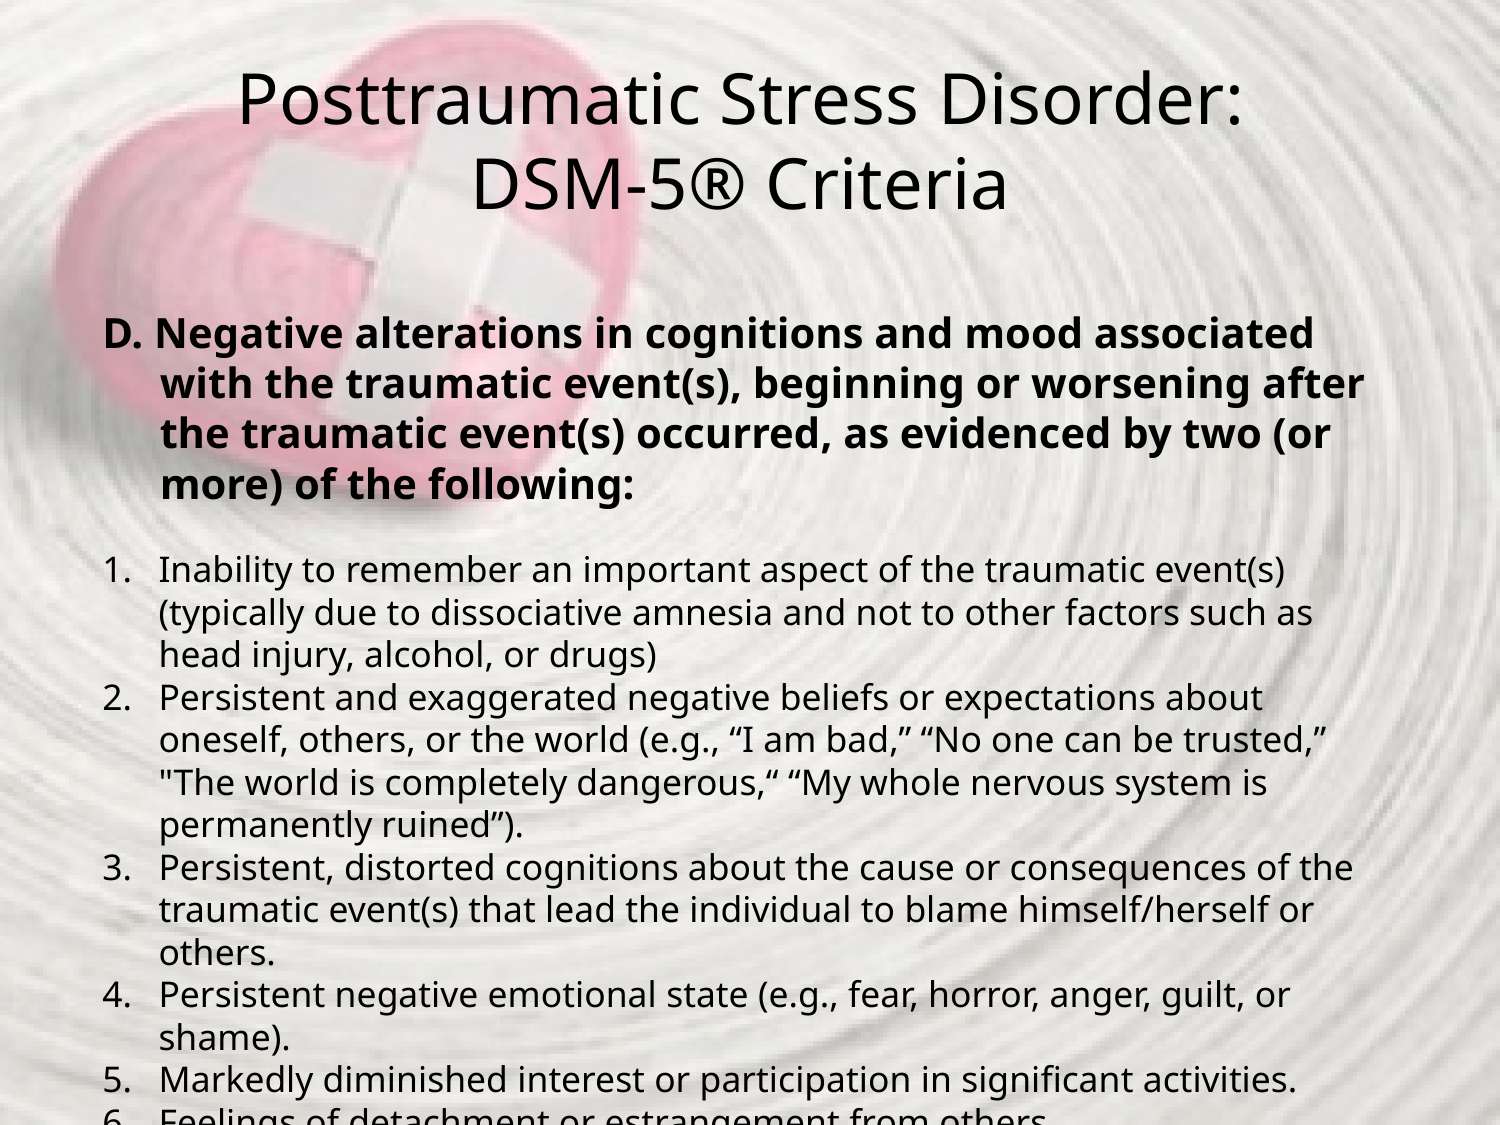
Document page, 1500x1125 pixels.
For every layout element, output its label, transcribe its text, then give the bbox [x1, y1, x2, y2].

title Posttraumatic Stress Disorder: DSM-5® Criteria [74, 44, 1426, 233]
text_box D. Negative alterations in cognitions and mood associated with the traumatic event(s), beginning or worsening after the traumatic event(s) occurred, as evidenced by two (or more) of the following: Inability to remember an important aspect of the traumatic event(s) (typically due to dissociative amnesia and not to other factors such as head injury, alcohol, or drugs) Persistent and exaggerated negative beliefs or expectations about oneself, others, or the world (e.g., “I am bad,” “No one can be trusted,” "The world is completely dangerous,“ “My whole nervous system is permanently ruined”). Persistent, distorted cognitions about the cause or consequences of the traumatic event(s) that lead the individual to blame himself/herself or others. Persistent negative emotional state (e.g., fear, horror, anger, guilt, or shame). Markedly diminished interest or participation in significant activities. Feelings of detachment or estrangement from others. Persistent inability to experience positive emotions (e.g., inability to experience happiness, satisfaction, or loving feelings). [87, 299, 1413, 1125]
